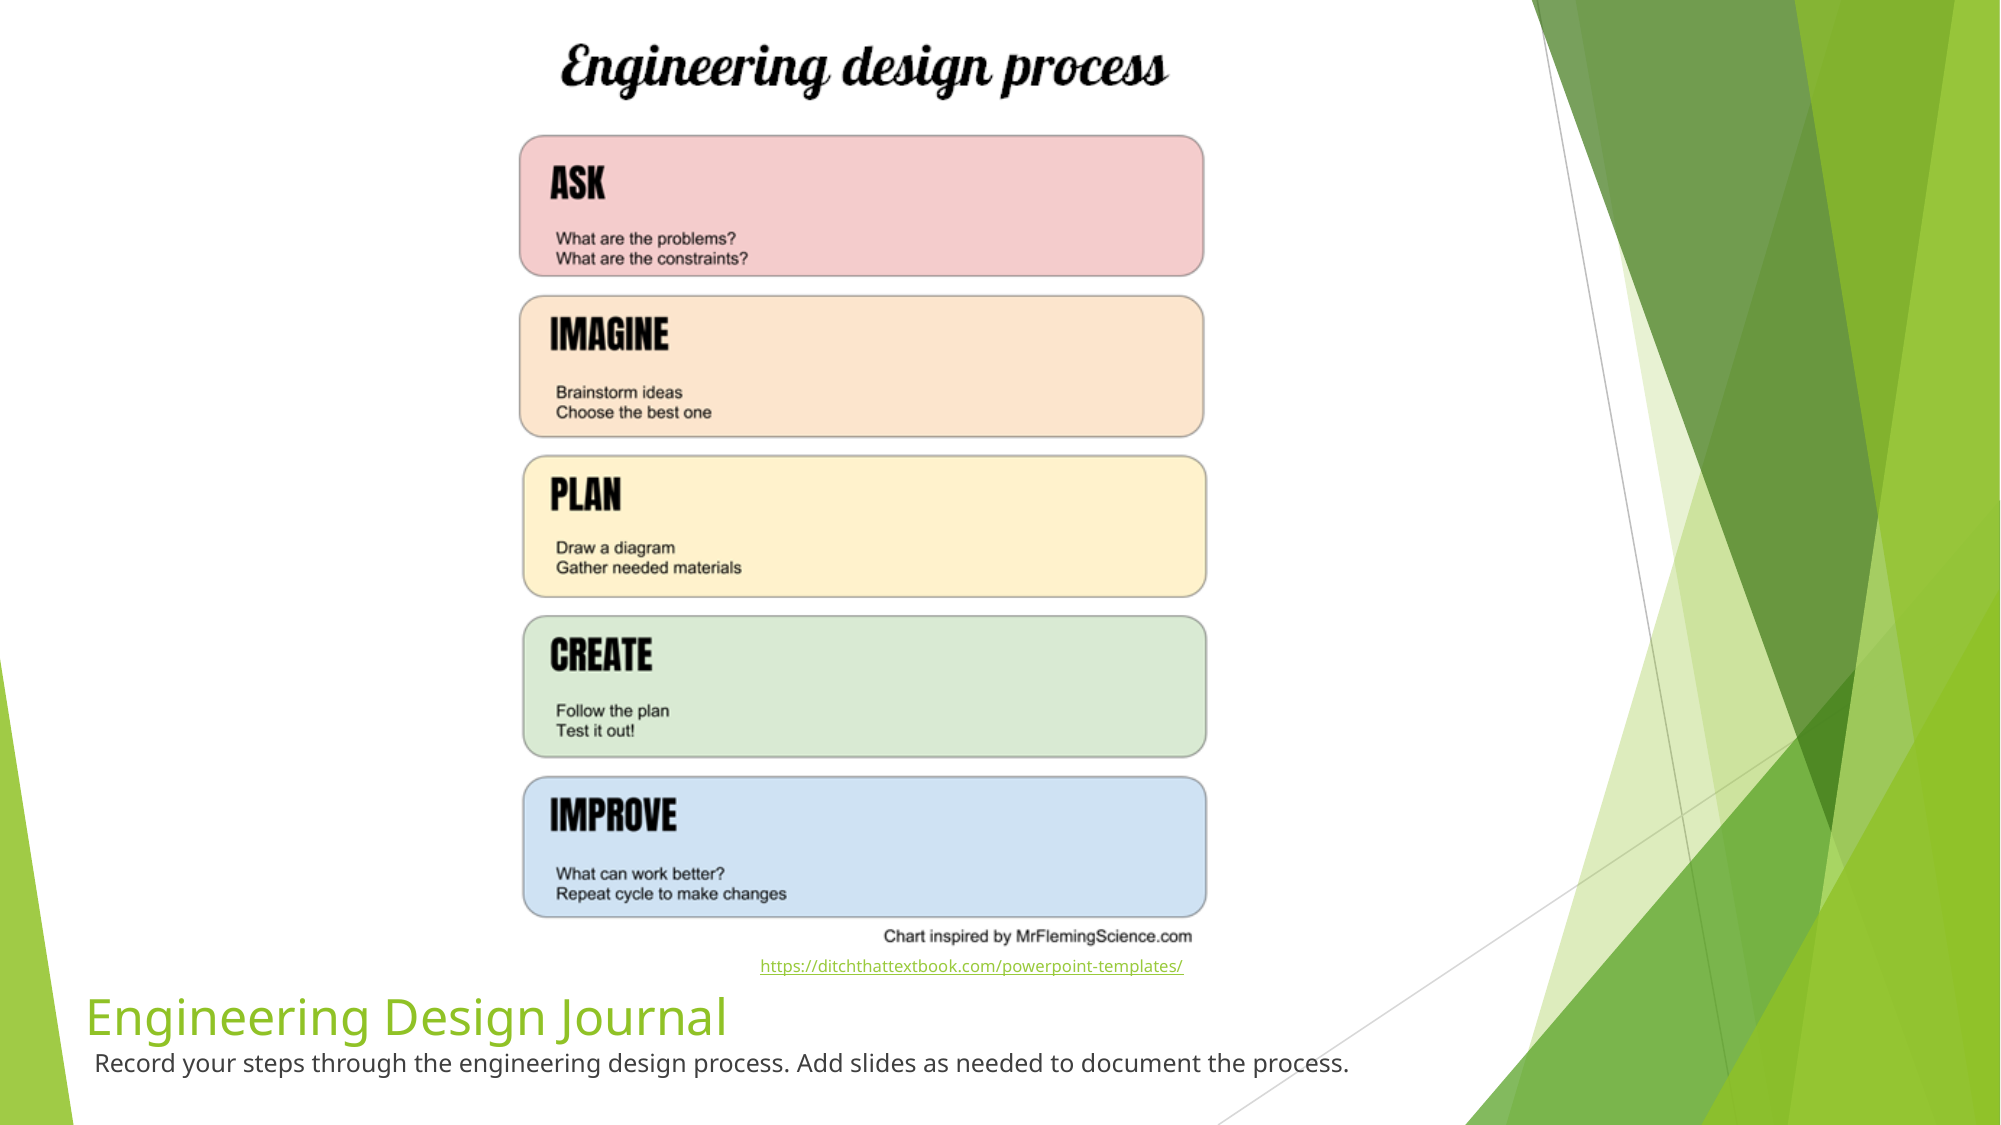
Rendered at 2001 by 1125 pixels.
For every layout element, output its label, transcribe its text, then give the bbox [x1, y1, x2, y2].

picture [110, 0, 1522, 955]
text_box https://ditchthattextbook.com/powerpoint-templates/ [745, 962, 1205, 980]
list Record your steps through the engineering design process. Add slides as needed to document the process. [79, 1039, 1522, 1114]
title Engineering Design Journal [70, 979, 1522, 1053]
